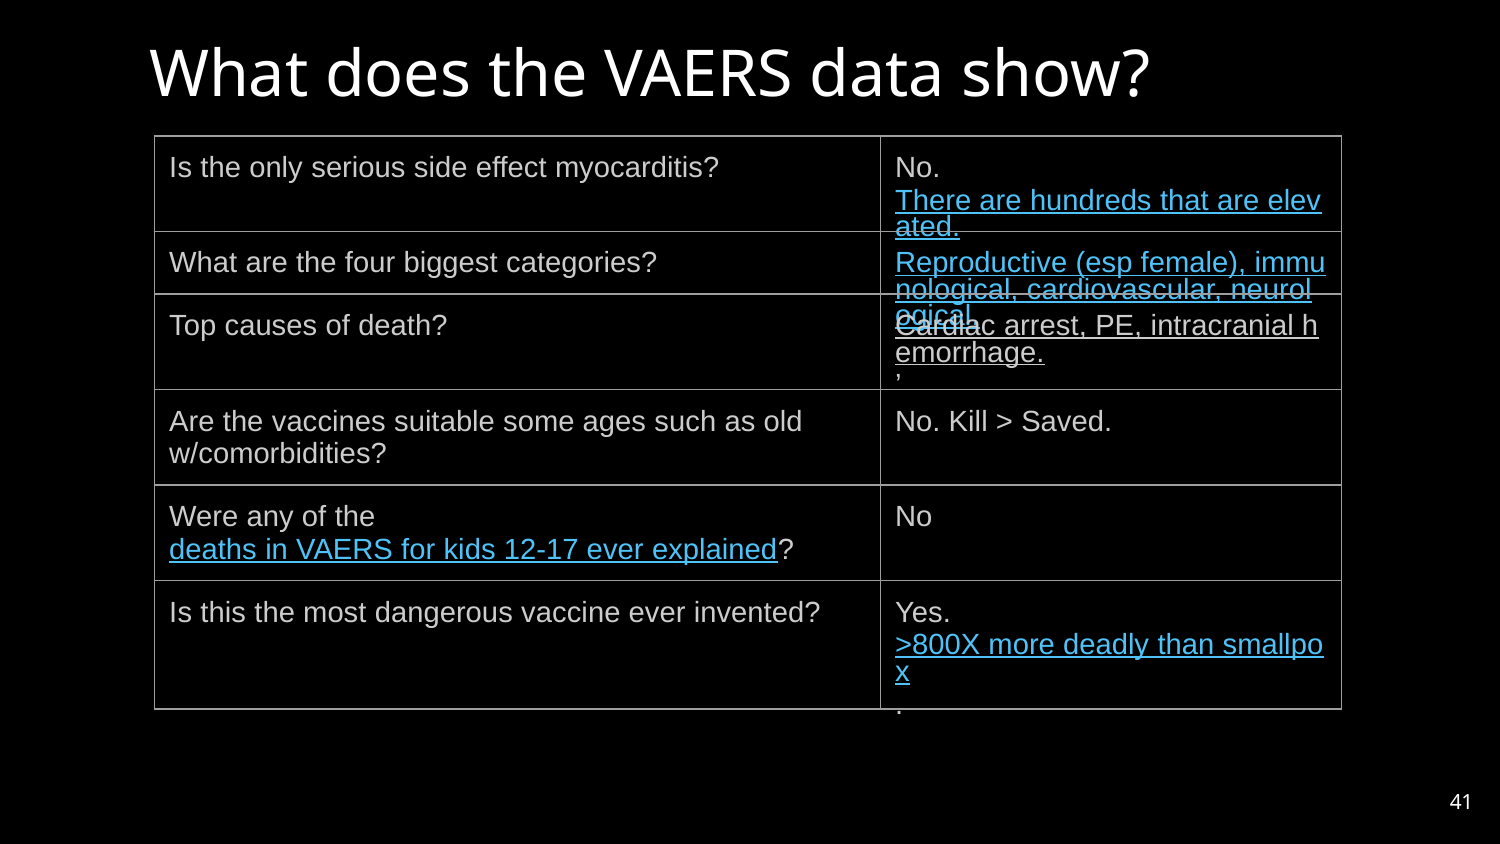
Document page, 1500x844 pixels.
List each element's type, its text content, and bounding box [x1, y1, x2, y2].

table_header Is the only serious side effect myocarditis? [155, 137, 880, 231]
table_cell Cardiac arrest, PE, intracranial hemorrhage.’ [881, 295, 1341, 389]
table_header No. There are hundreds that are elevated. [881, 137, 1341, 231]
table_cell Were any of the deaths in VAERS for kids 12-17 ever explained? [155, 486, 880, 580]
table_cell Yes. >800X more deadly than smallpox. [881, 581, 1341, 708]
slide_number 41 [1398, 770, 1489, 835]
table_cell Is this the most dangerous vaccine ever invented? [155, 581, 880, 708]
table_cell No. Kill > Saved. [881, 390, 1341, 484]
table_cell What are the four biggest categories? [155, 232, 880, 293]
table_cell Reproductive (esp female), immunological, cardiovascular, neurological. [881, 232, 1341, 293]
table_cell Are the vaccines suitable some ages such as old w/comorbidities? [155, 390, 880, 484]
text_box What does the VAERS data show? [134, 16, 1387, 214]
table_cell No [881, 486, 1341, 580]
table_cell Top causes of death? [155, 295, 880, 389]
